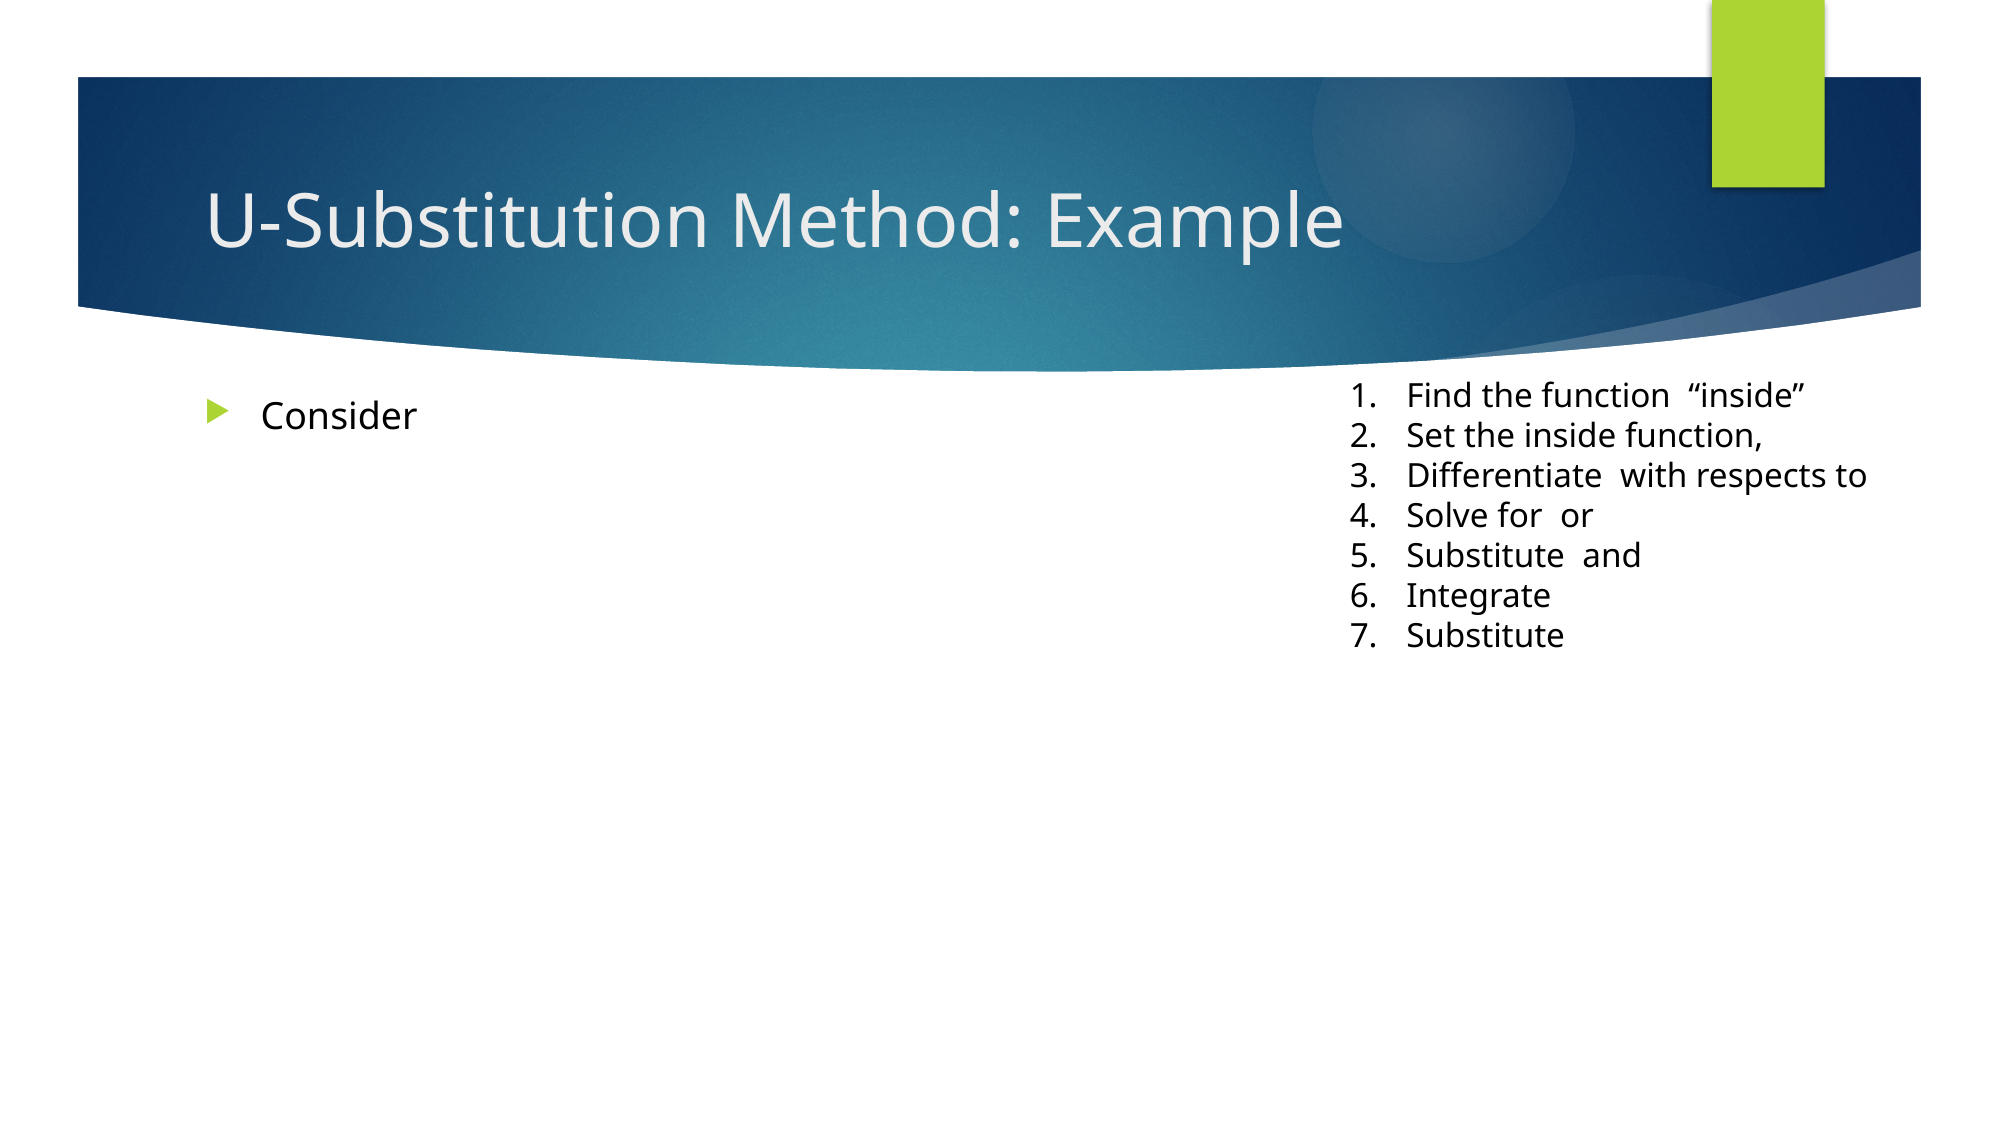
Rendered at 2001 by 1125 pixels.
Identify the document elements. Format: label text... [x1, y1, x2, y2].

title U-Substitution Method: Example [189, 159, 1627, 276]
